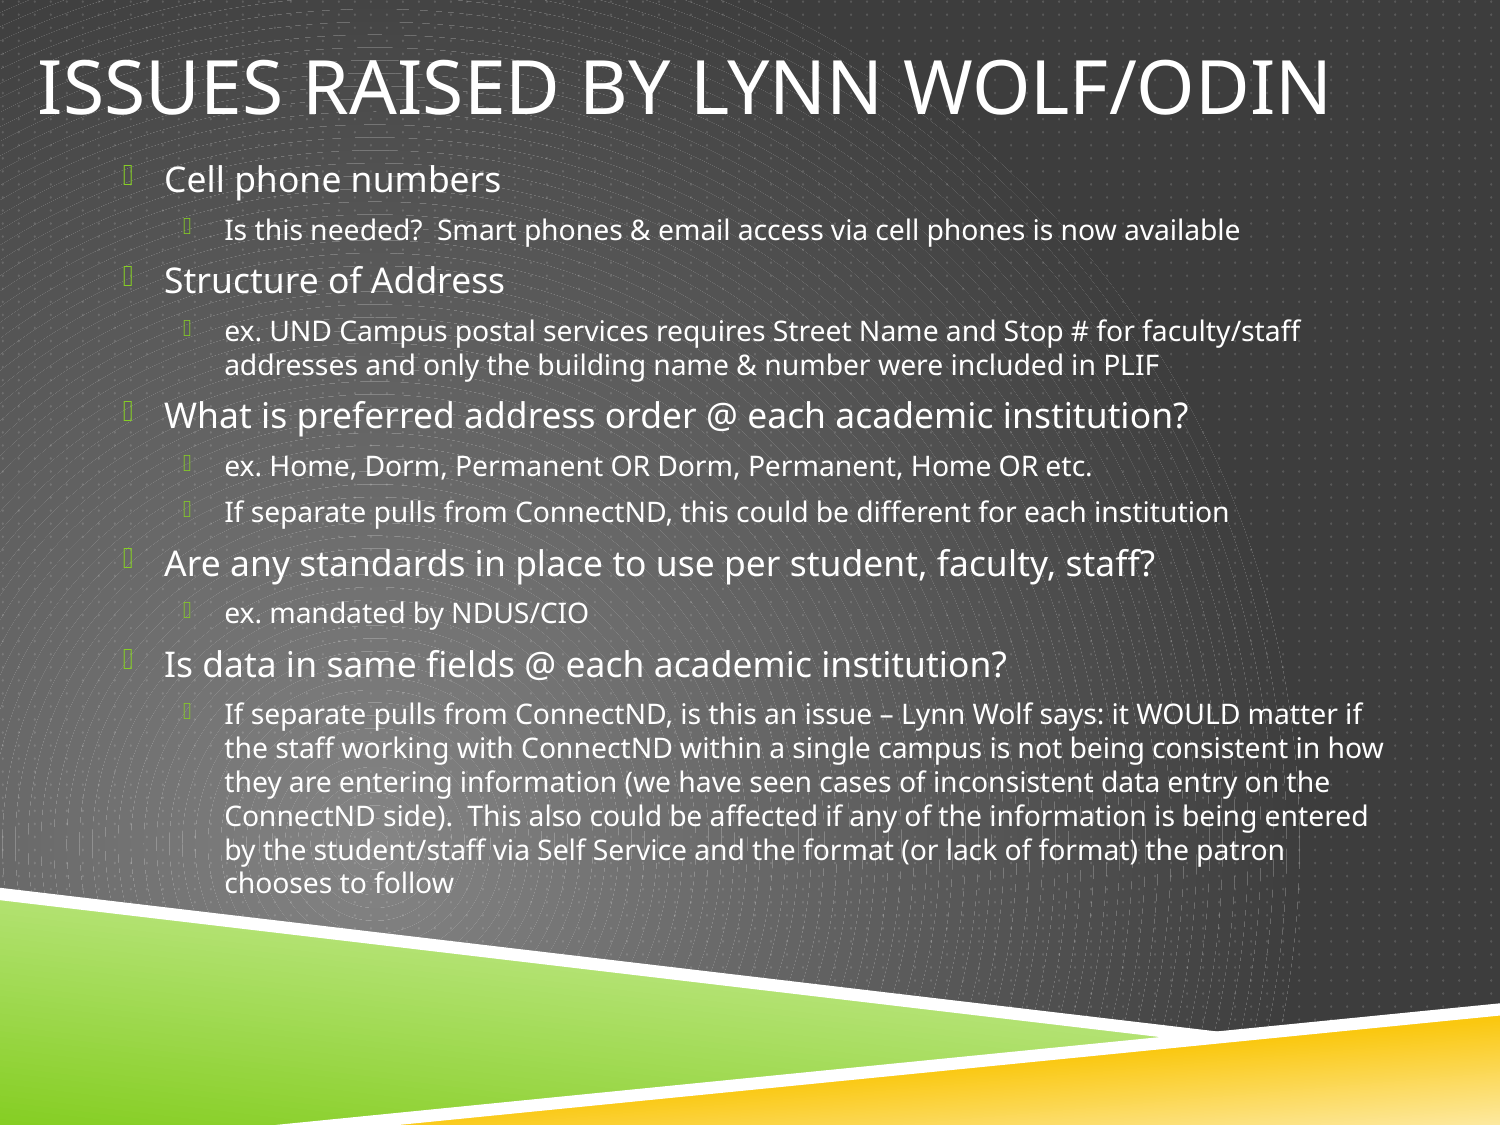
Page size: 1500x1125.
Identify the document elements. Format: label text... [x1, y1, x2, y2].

title ISSUES raised by Lynn Wolf/ODIN [37, 24, 1500, 145]
list Cell phone numbers Is this needed? Smart phones & email access via cell phones is now available Structure of Address ex. UND Campus postal services requires Street Name and Stop # for faculty/staff addresses and only the building name & number were included in PLIF What is preferred address order @ each academic institution? ex. Home, Dorm, Permanent OR Dorm, Permanent, Home OR etc. If separate pulls from ConnectND, this could be different for each institution Are any standards in place to use per student, faculty, staff? ex. mandated by NDUS/CIO Is data in same fields @ each academic institution? If separate pulls from ConnectND, is this an issue – Lynn Wolf says: it WOULD matter if the staff working with ConnectND within a single campus is not being consistent in how they are entering information (we have seen cases of inconsistent data entry on the ConnectND side). This also could be affected if any of the information is being entered by the student/staff via Self Service and the format (or lack of format) the patron chooses to follow [112, 149, 1388, 913]
